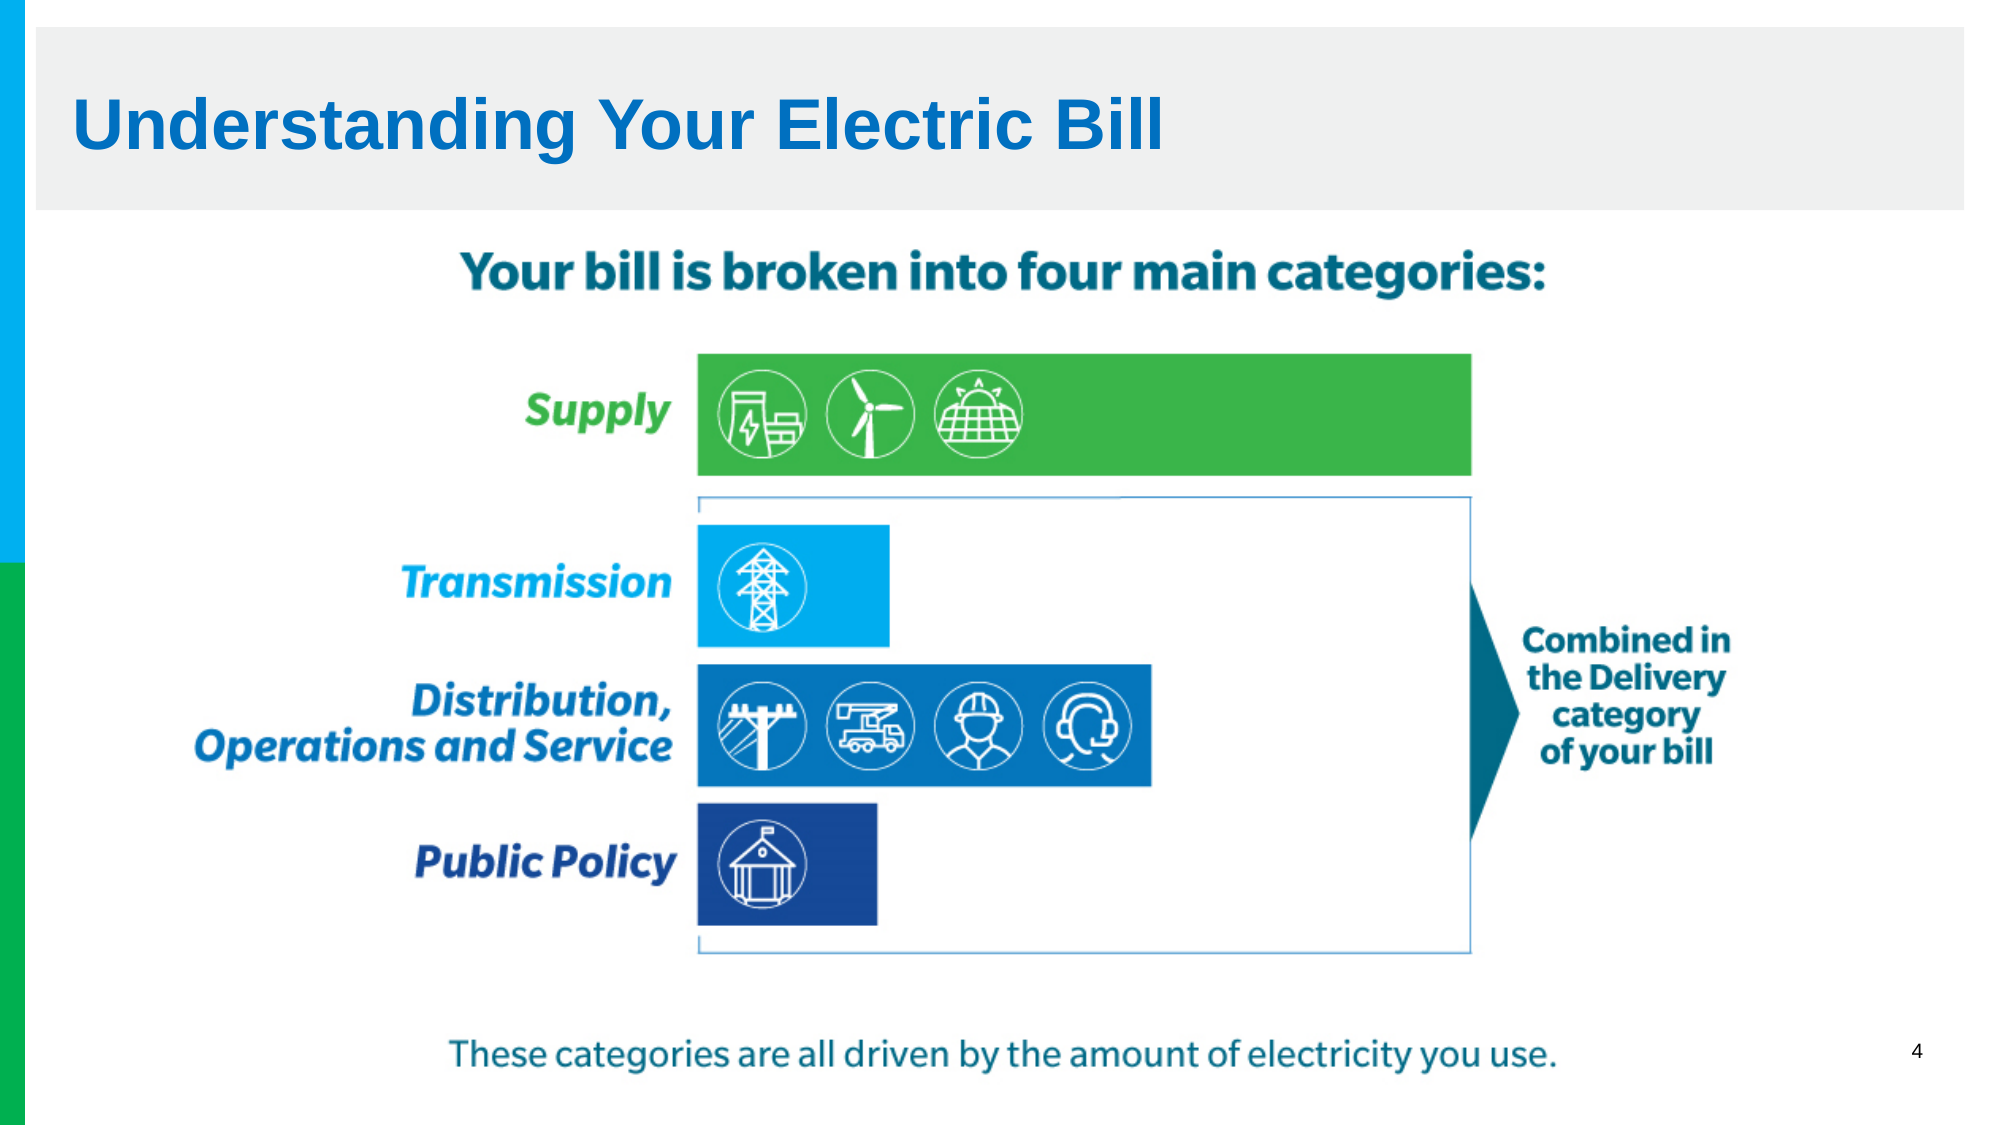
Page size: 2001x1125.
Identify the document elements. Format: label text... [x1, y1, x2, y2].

text_box 4 [1889, 1029, 1939, 1108]
title Understanding Your Electric Bill [52, 77, 1948, 175]
picture [52, 210, 1882, 1117]
text_box [0, 560, 27, 1125]
text_box [0, 0, 27, 560]
text_box [77, 202, 1948, 1108]
